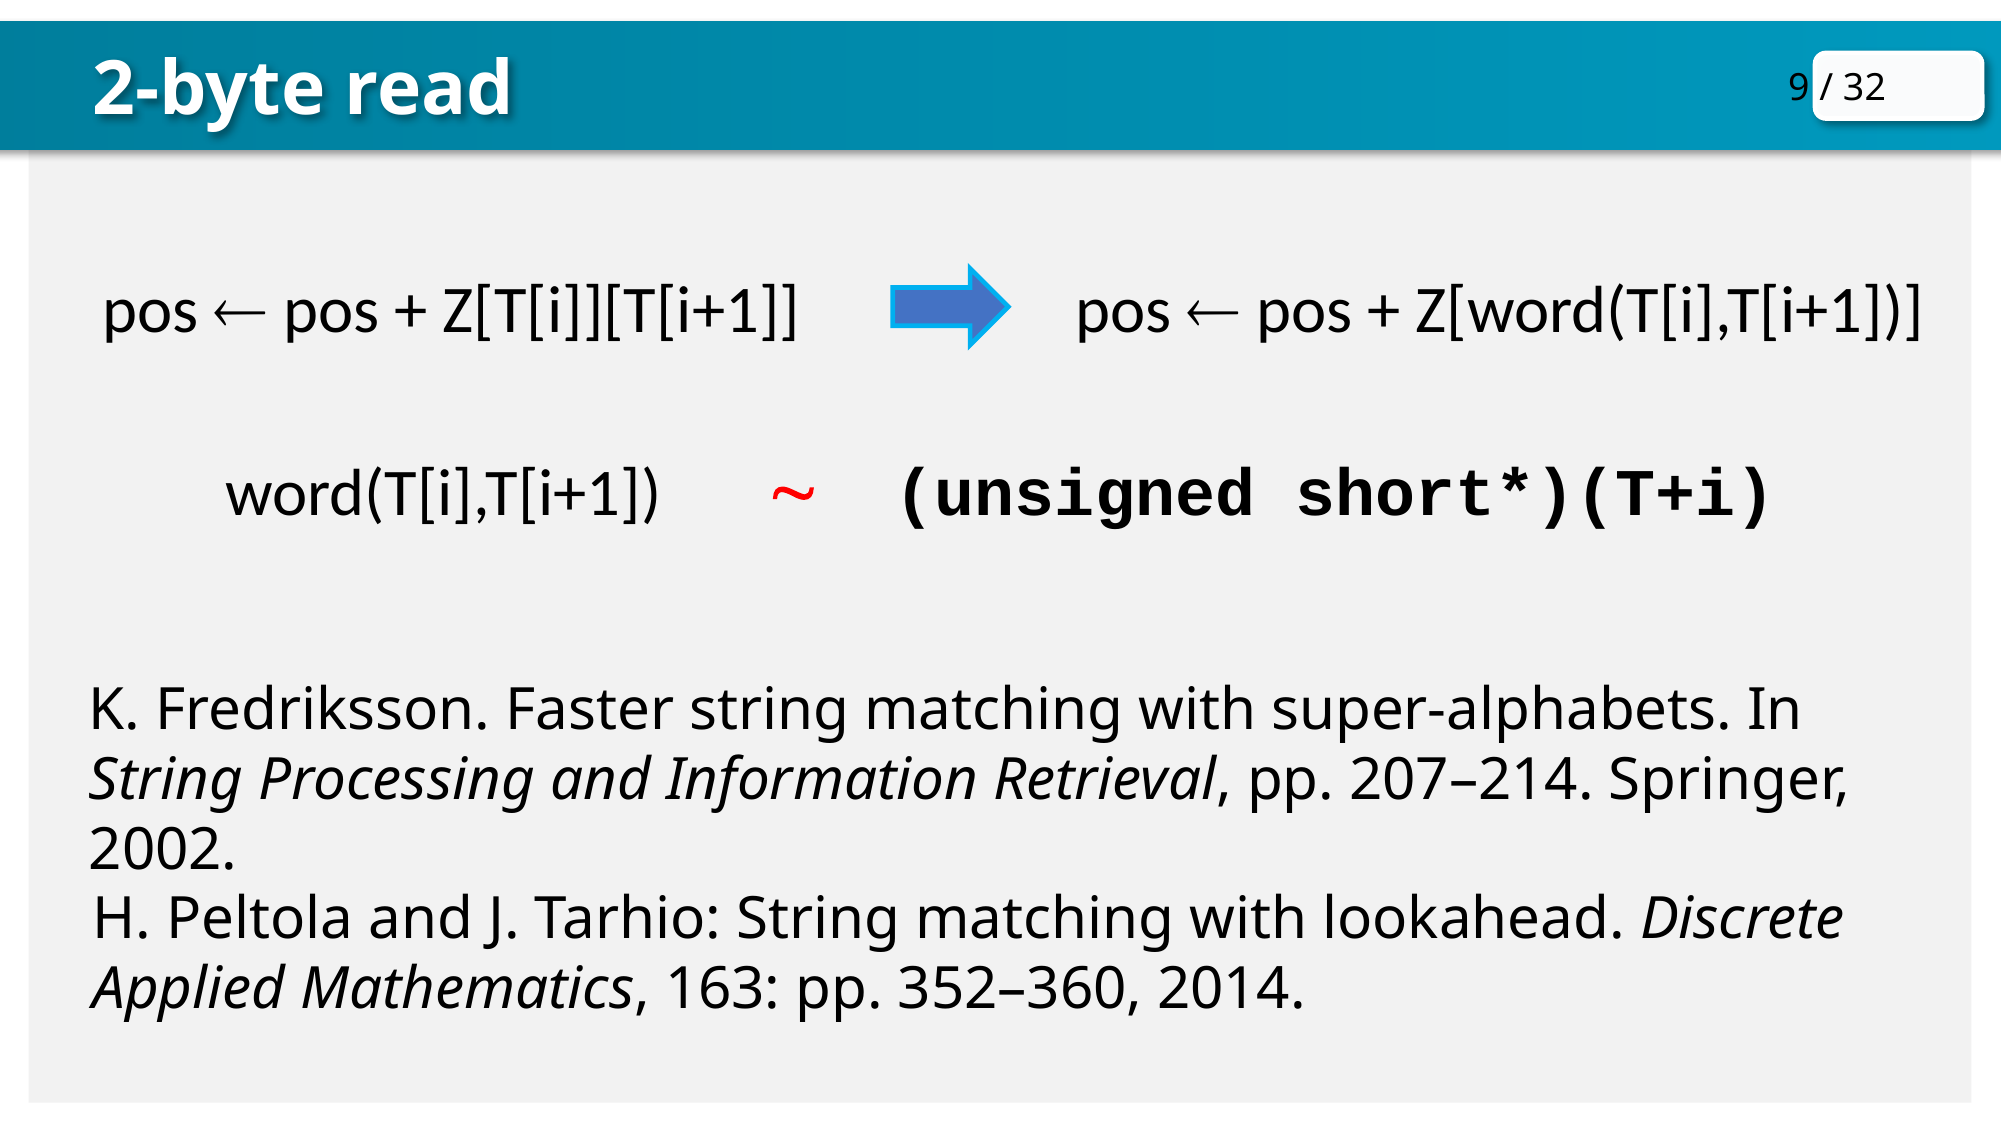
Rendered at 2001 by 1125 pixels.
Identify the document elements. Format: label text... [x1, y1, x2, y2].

text_box word(T[i],T[i+1])  (unsigned short*)(T+i) [115, 441, 1885, 536]
text_box K. Fredriksson. Faster string matching with super-alphabets. In String Processing and Information Retrieval, pp. 207–214. Springer, 2002. [74, 663, 1872, 889]
text_box pos  pos + Z[T[i]][T[i+1]] [87, 258, 831, 354]
text_box [891, 265, 1010, 348]
text_box 2-byte read [77, 32, 1868, 138]
text_box H. Peltola and J. Tarhio: String matching with lookahead. Discrete Applied Mathematics, 163: pp. 352–360, 2014. [77, 872, 1875, 1028]
text_box pos  pos + Z[word(T[i],T[i+1])] [1060, 258, 1955, 354]
